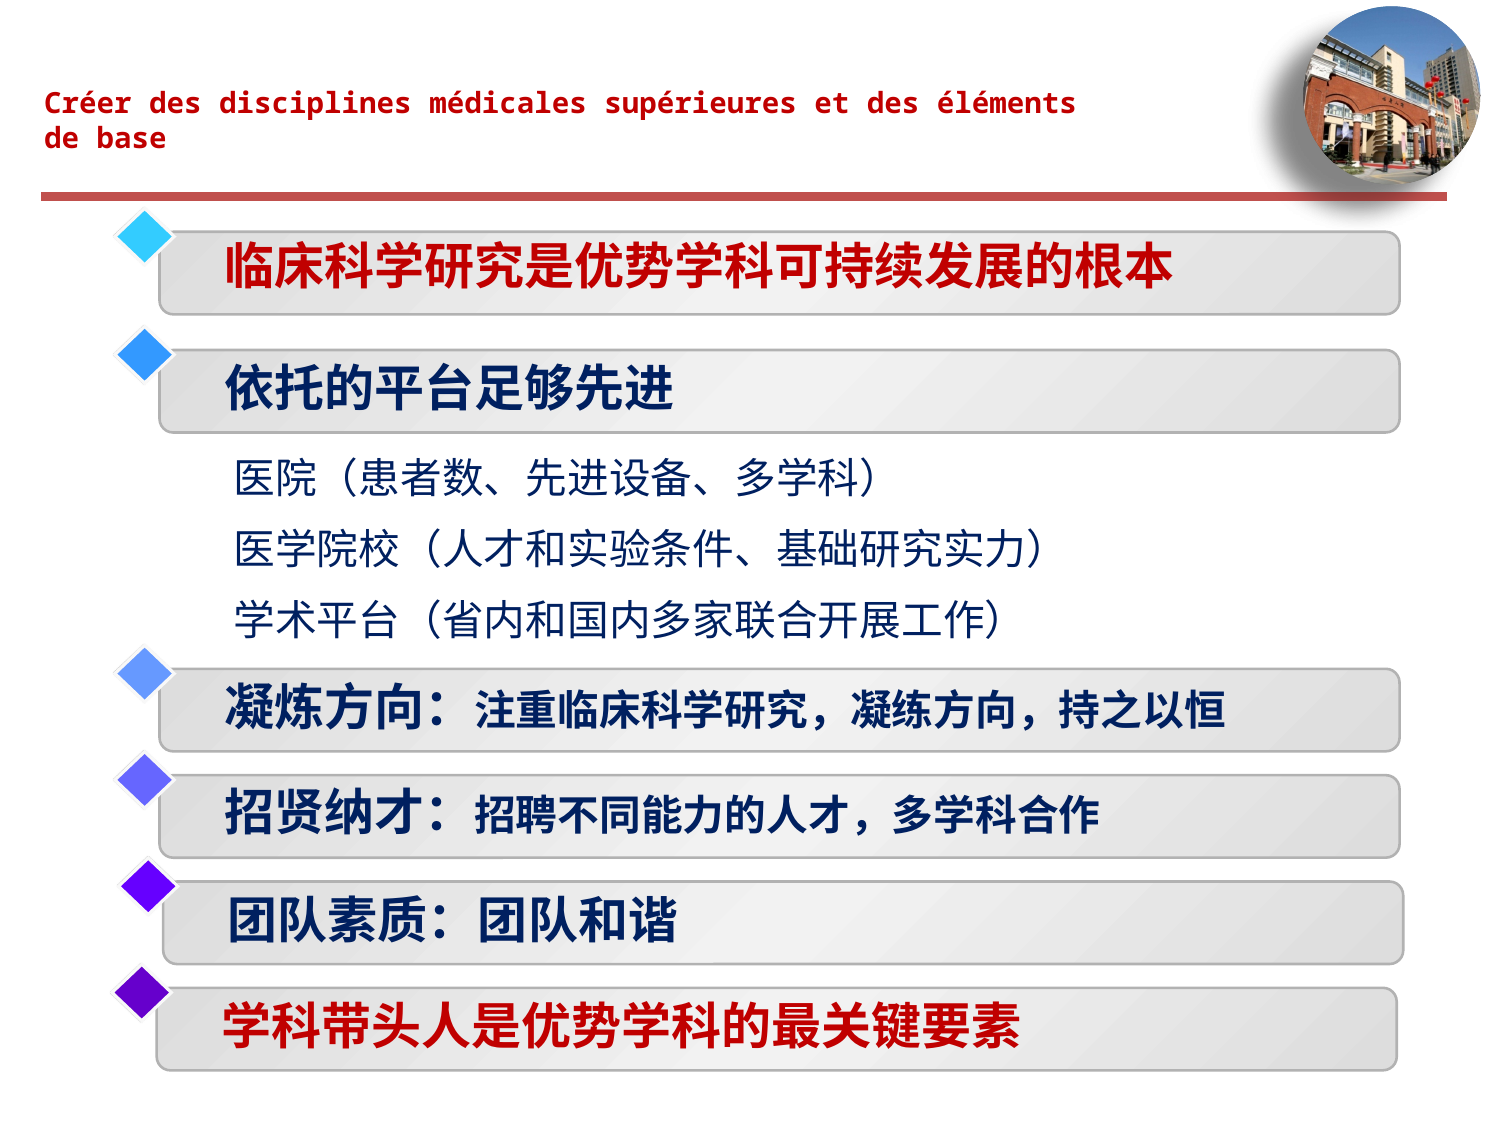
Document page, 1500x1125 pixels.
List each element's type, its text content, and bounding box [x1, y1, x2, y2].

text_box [111, 963, 1397, 1071]
text_box Créer des disciplines médicales supérieures et des éléments de base [29, 77, 1105, 170]
text_box 医院（患者数、先进设备、多学科） 医学院校（人才和实验条件、基础研究实力） 学术平台（省内和国内多家联合开展工作） [218, 444, 1424, 651]
picture [1303, 6, 1481, 185]
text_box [114, 751, 1400, 858]
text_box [114, 644, 1404, 752]
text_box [118, 857, 1404, 965]
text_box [114, 207, 1400, 315]
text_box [114, 326, 1400, 433]
